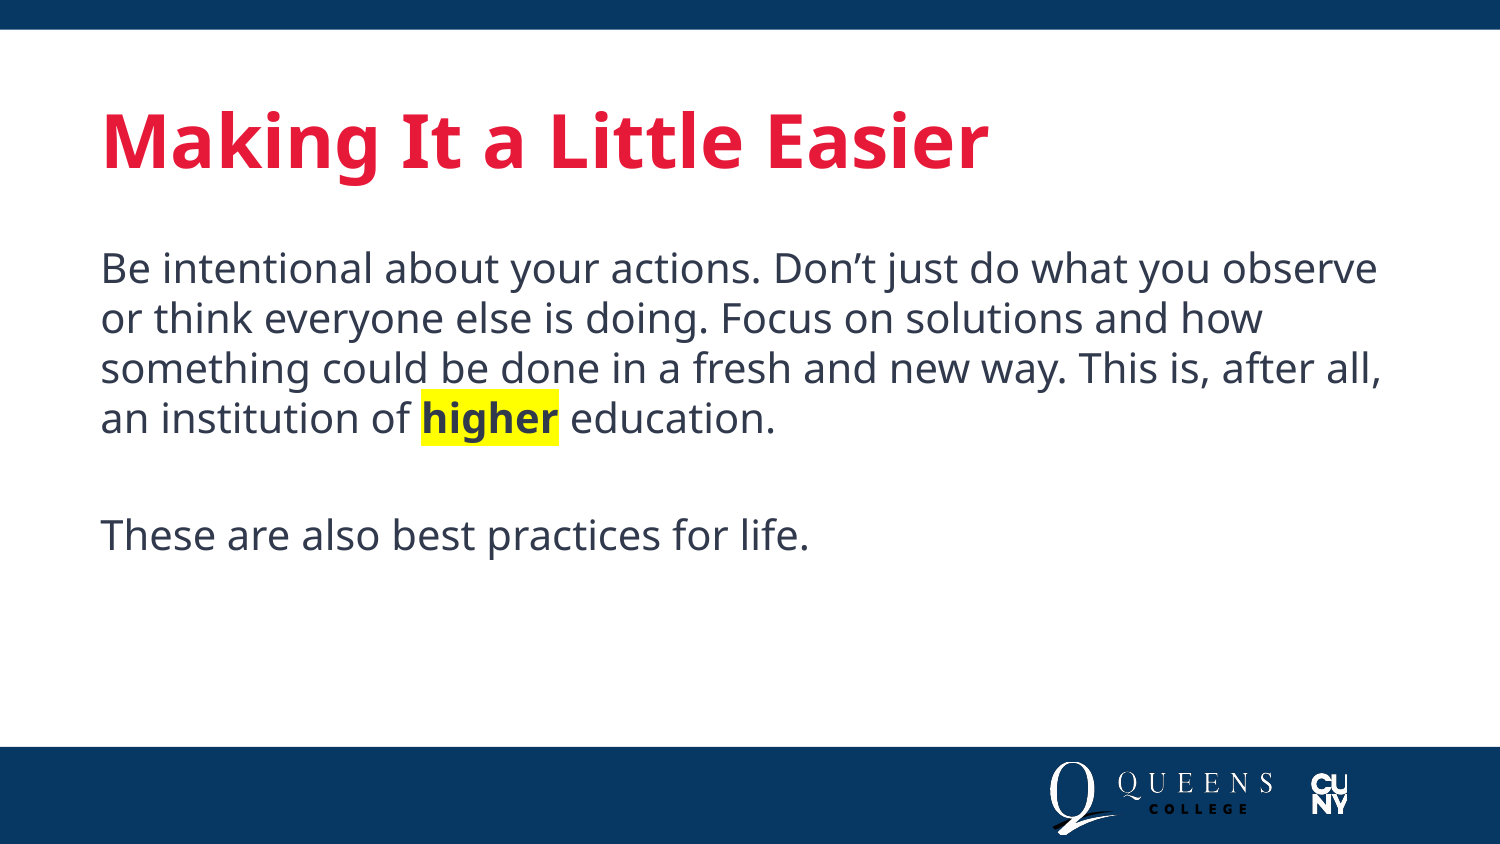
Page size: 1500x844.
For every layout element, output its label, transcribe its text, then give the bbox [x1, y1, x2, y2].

text_box Making It a Little Easier [85, 92, 1417, 185]
text_box Be intentional about your actions. Don’t just do what you observe or think everyone else is doing. Focus on solutions and how something could be done in a fresh and new way. This is, after all, an institution of higher education. These are also best practices for life. [85, 234, 1417, 593]
text_box [0, 0, 1500, 30]
text_box [0, 746, 1500, 844]
picture [1049, 762, 1348, 835]
